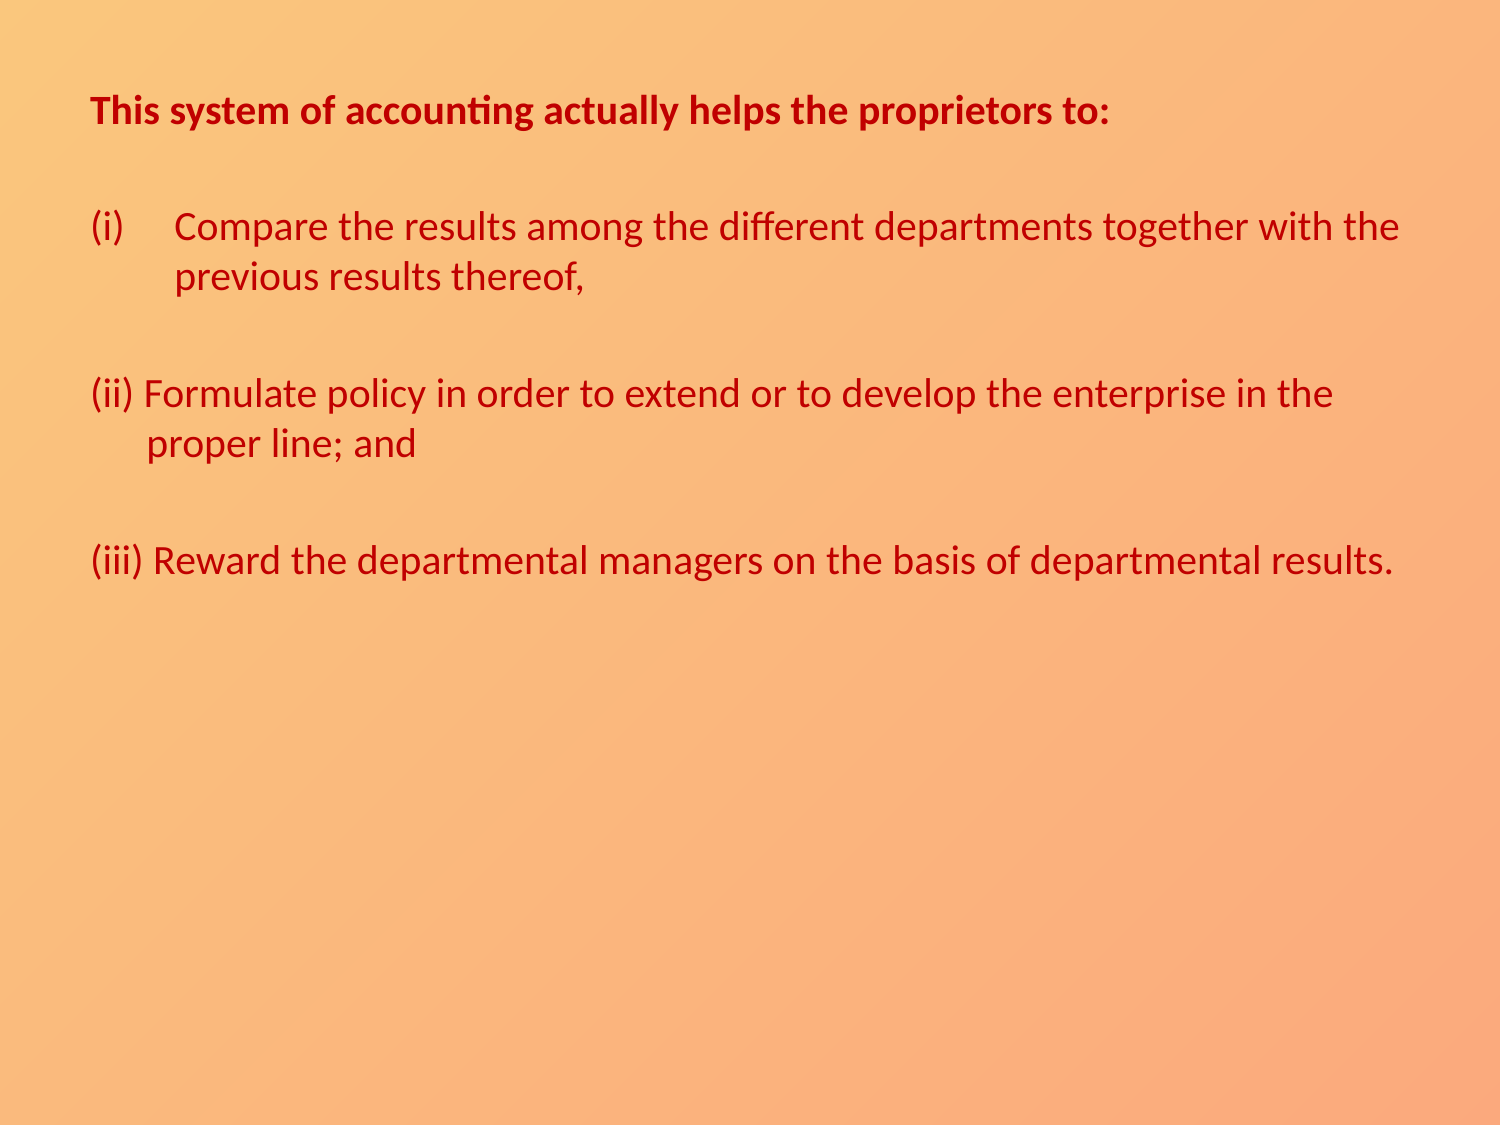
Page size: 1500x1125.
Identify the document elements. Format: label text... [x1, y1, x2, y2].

list This system of accounting actually helps the proprietors to: Compare the results among the different departments together with the previous results thereof, (ii) Formulate policy in order to extend or to develop the enterprise in the proper line; and (iii) Reward the departmental managers on the basis of departmental results. [75, 75, 1425, 1038]
